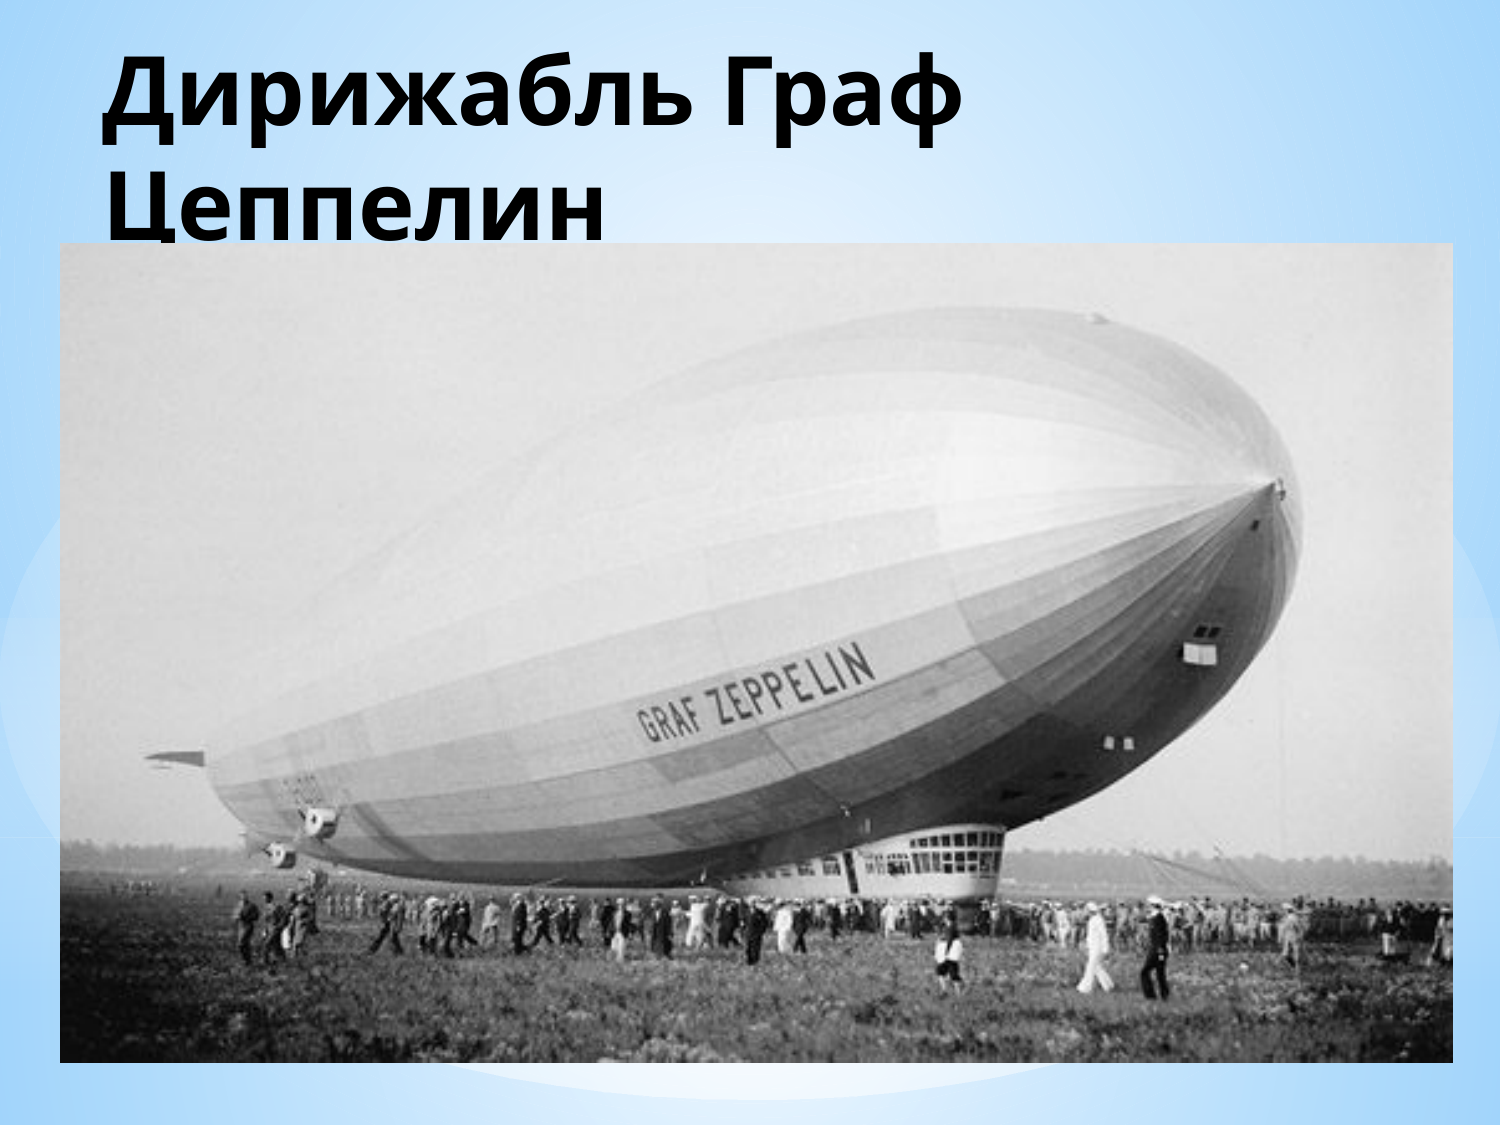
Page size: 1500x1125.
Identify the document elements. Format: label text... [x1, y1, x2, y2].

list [60, 243, 1453, 1063]
title Дирижабль Граф Цеппелин [87, 21, 1480, 210]
